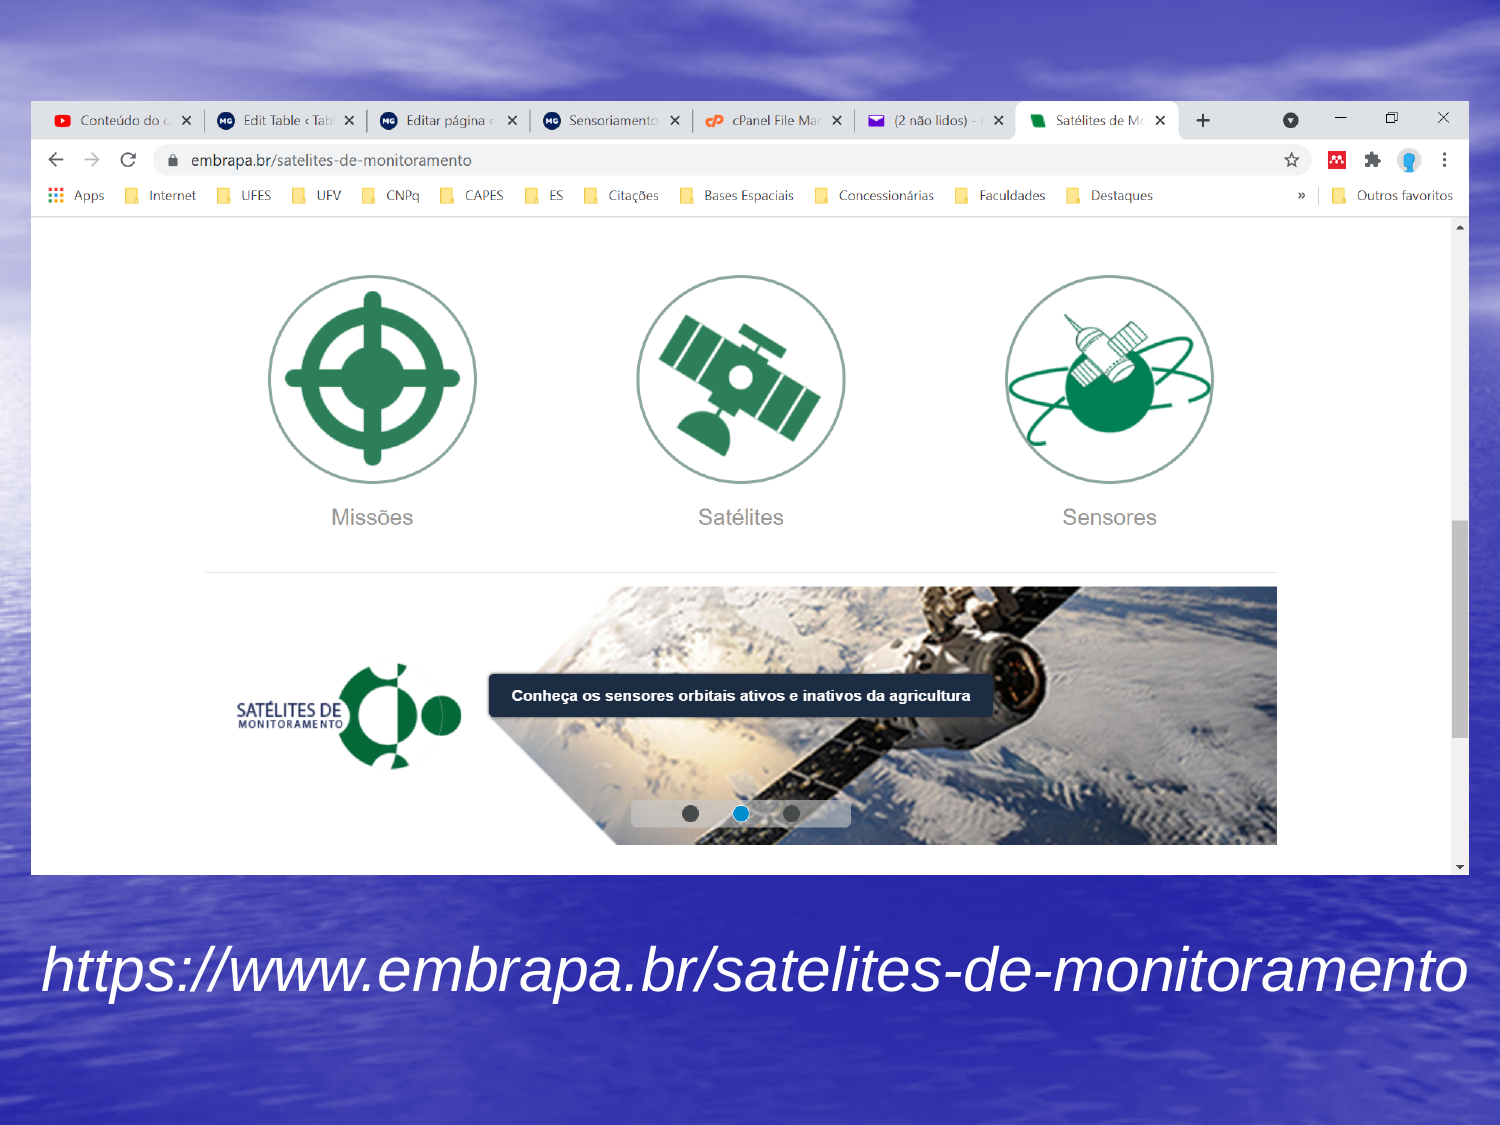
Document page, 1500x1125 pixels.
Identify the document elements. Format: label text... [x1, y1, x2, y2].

text_box https://www.embrapa.br/satelites-de-monitoramento [12, 921, 1500, 1012]
picture [31, 101, 1469, 875]
